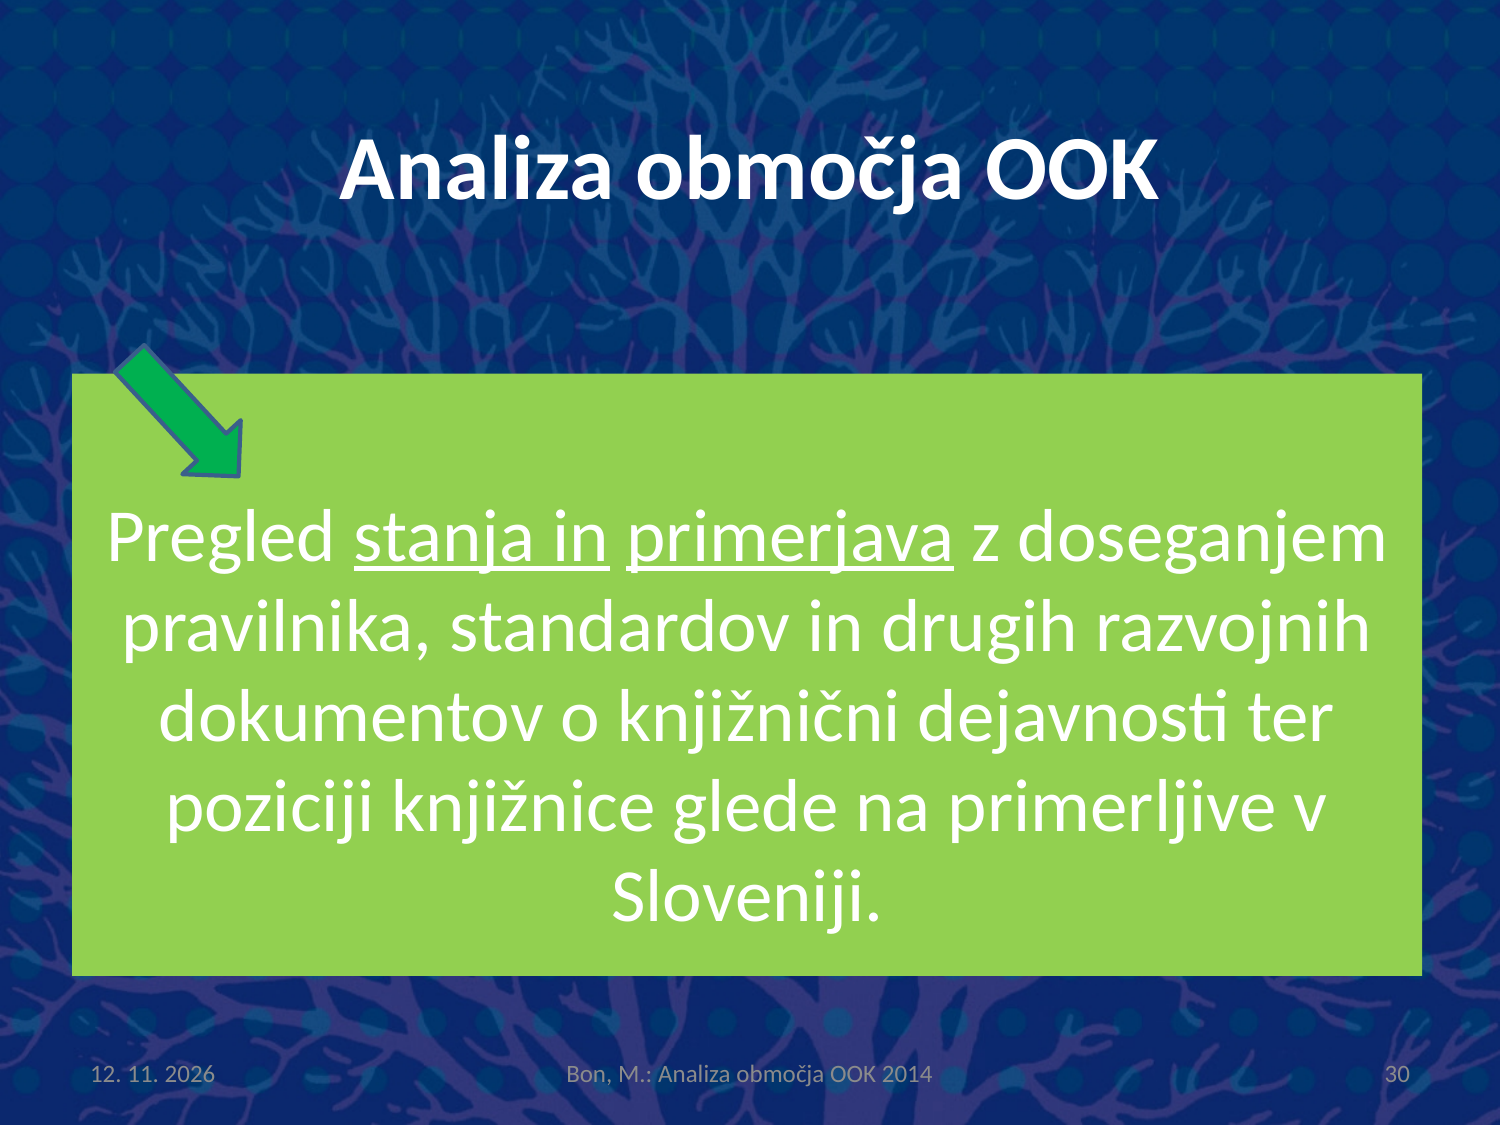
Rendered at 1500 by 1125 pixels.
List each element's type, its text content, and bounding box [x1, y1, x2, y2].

picture [0, 0, 1500, 1125]
title Analiza območja OOK [74, 93, 1426, 233]
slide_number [75, 1042, 425, 1103]
text_box [112, 342, 243, 479]
footer Bon, M.: Analiza območja OOK 2014 [512, 1042, 988, 1103]
slide_number 30 [1074, 1042, 1425, 1103]
list Pregled stanja in primerjava z doseganjem pravilnika, standardov in drugih razvojnih dokumentov o knjižnični dejavnosti ter poziciji knjižnice glede na primerljive v Sloveniji. [71, 373, 1423, 977]
